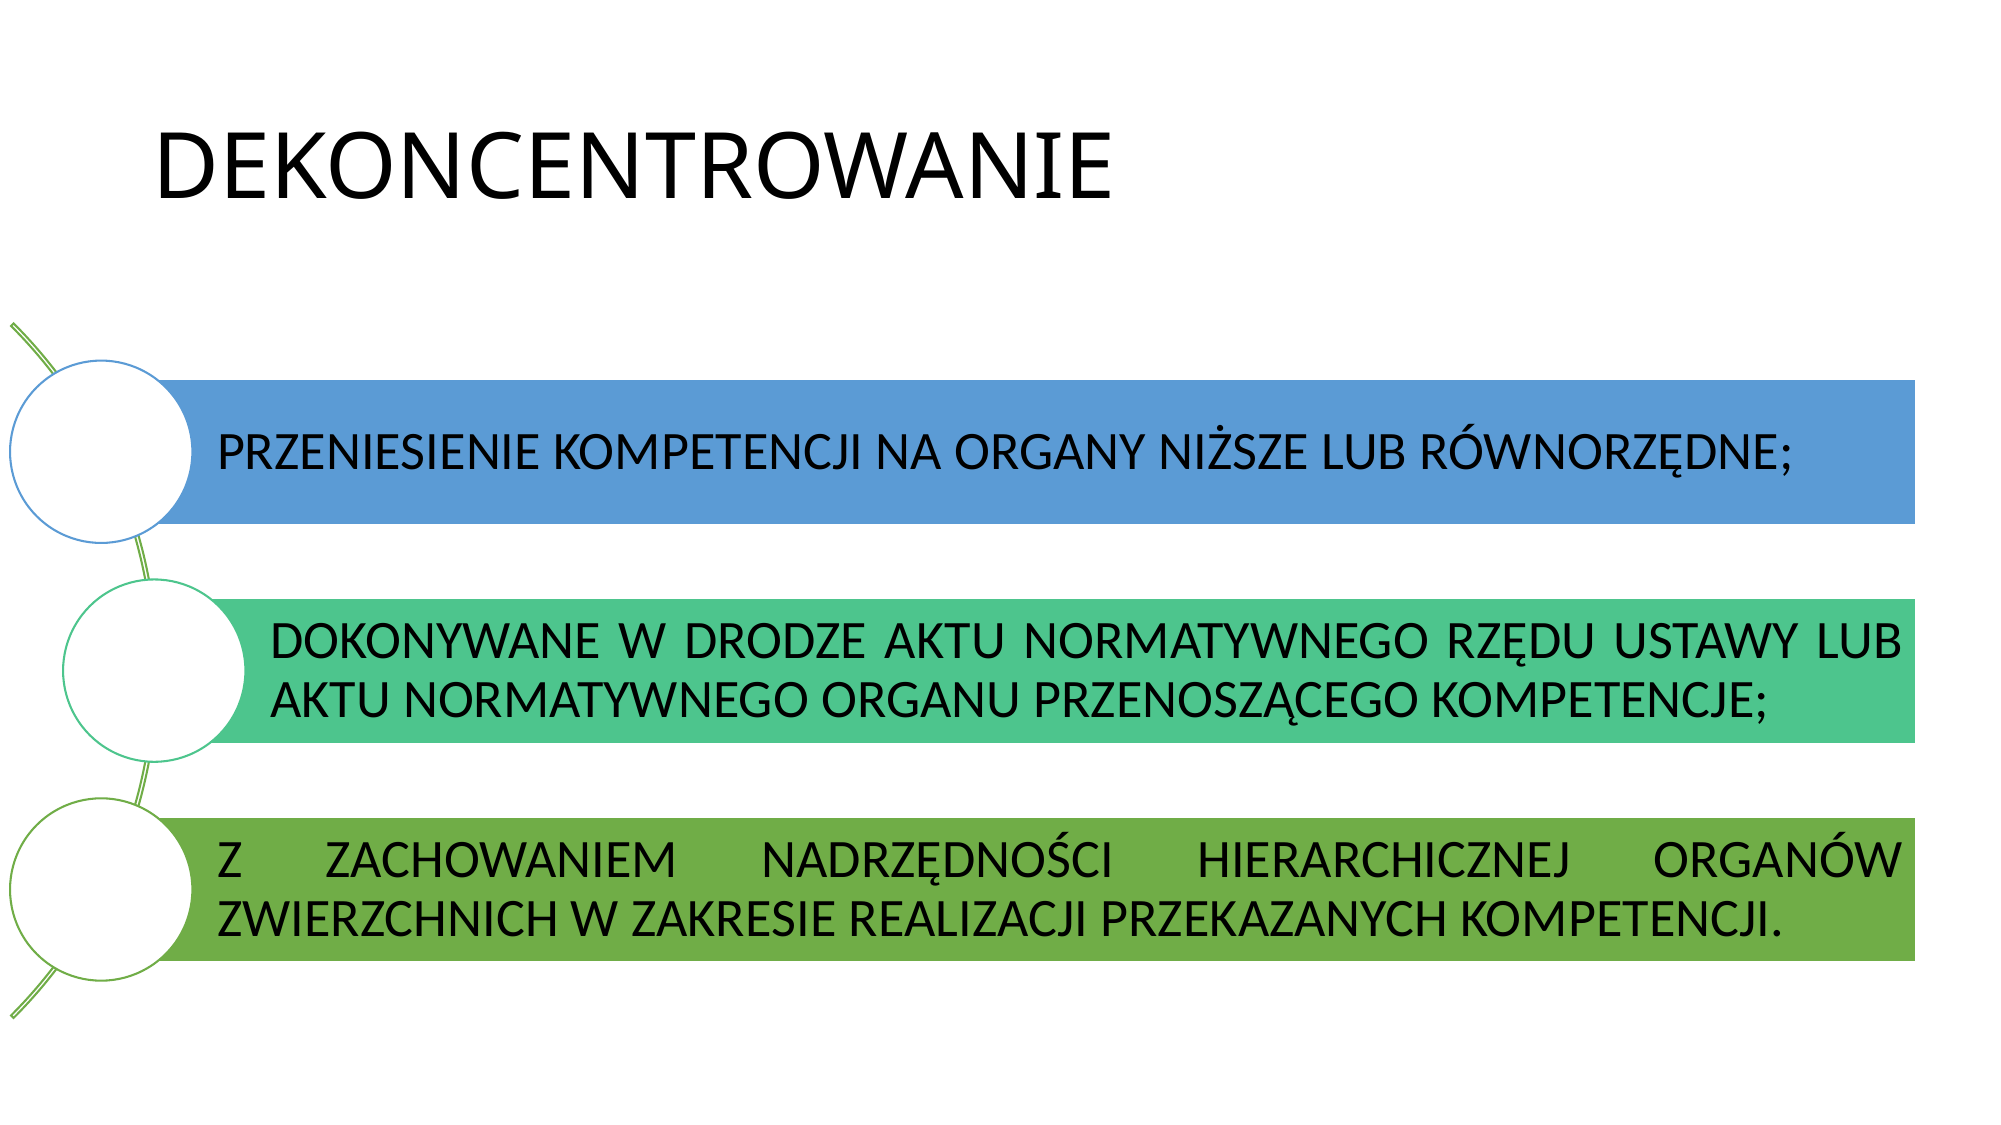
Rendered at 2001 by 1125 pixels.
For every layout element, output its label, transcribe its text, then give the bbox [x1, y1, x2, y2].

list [0, 305, 1926, 1036]
title DEKONCENTROWANIE [137, 59, 1863, 278]
